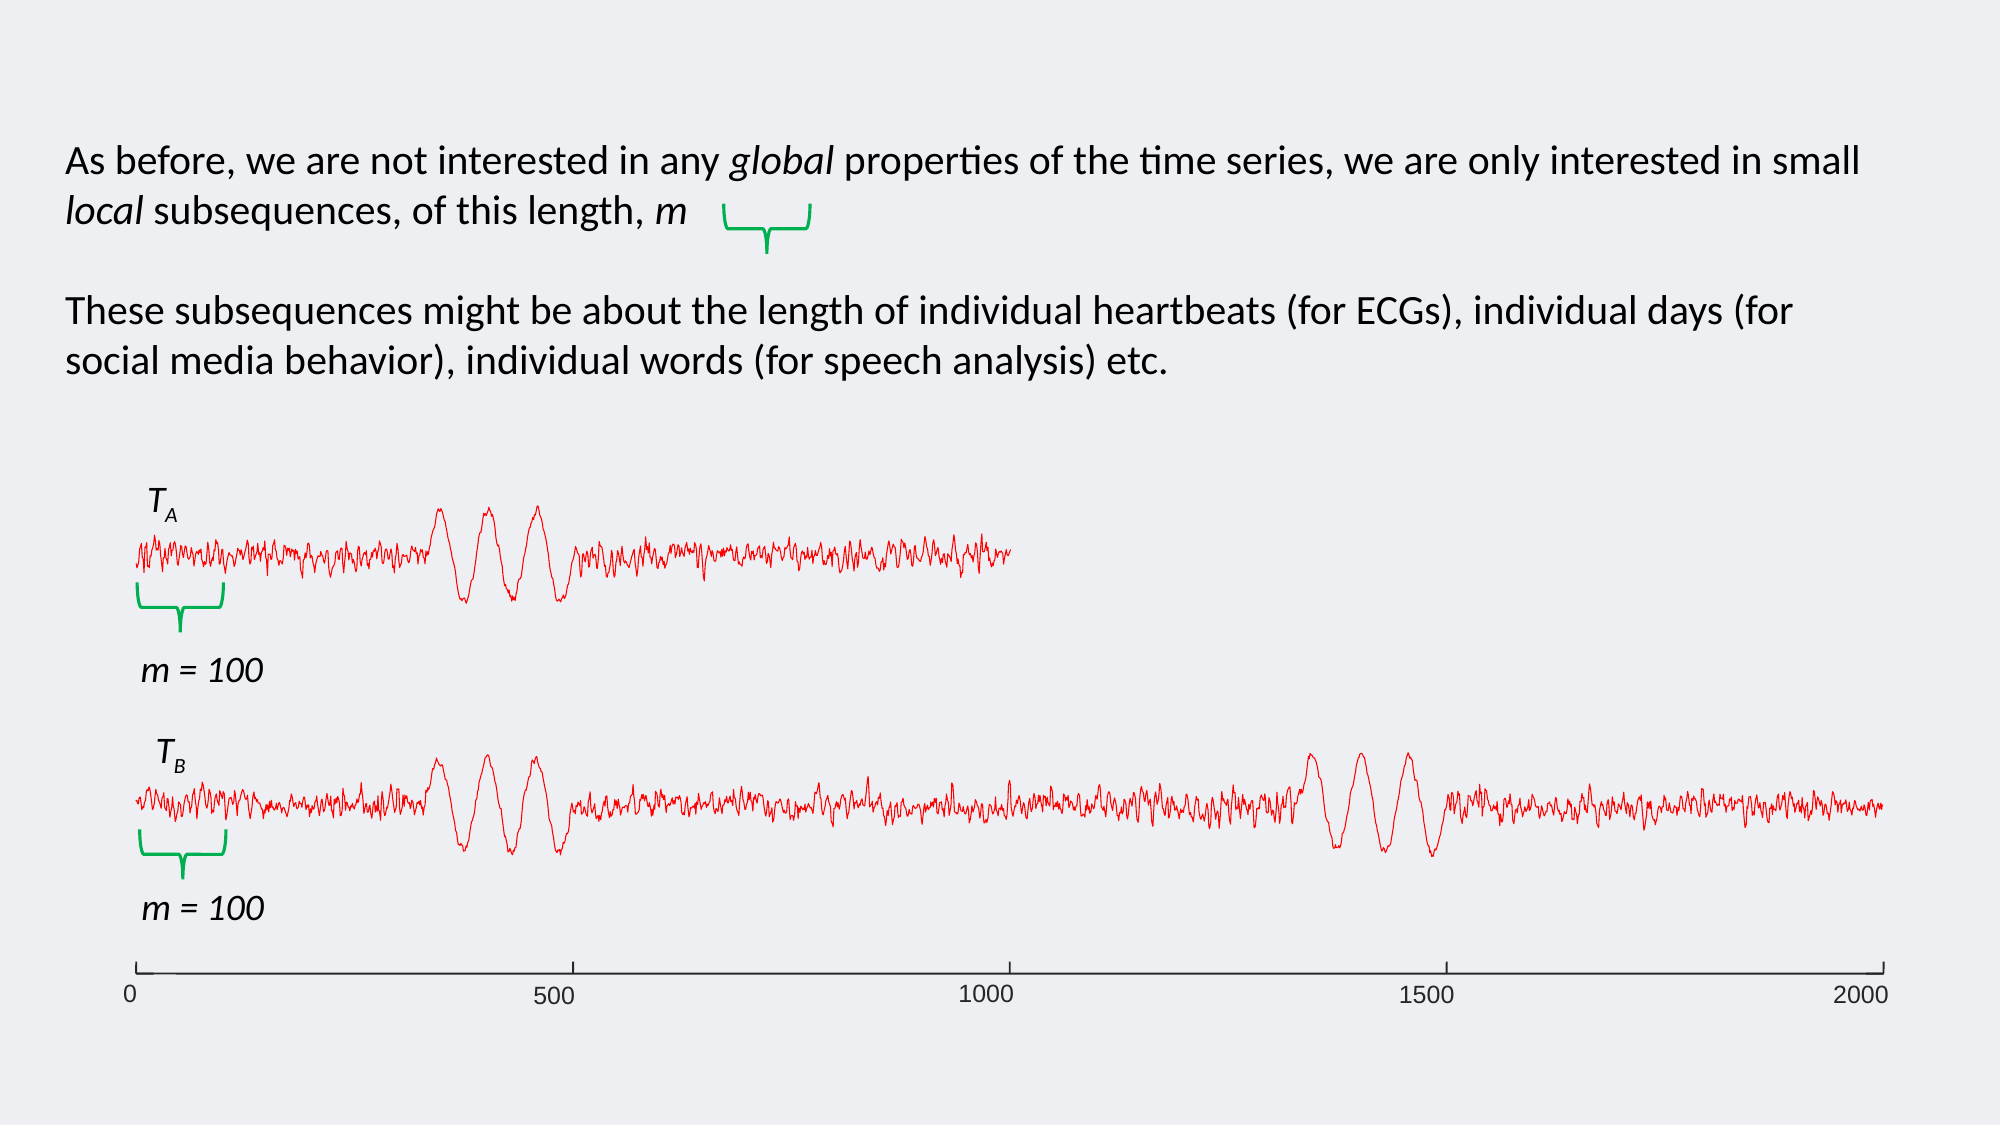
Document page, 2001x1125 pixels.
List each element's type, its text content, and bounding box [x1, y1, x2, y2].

text_box 1500 [1398, 978, 1455, 1009]
text_box [723, 203, 811, 254]
text_box 0 [123, 977, 138, 1008]
text_box [136, 582, 224, 633]
text_box 500 [533, 979, 576, 1010]
text_box 1000 [958, 977, 1015, 1008]
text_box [124, 718, 1883, 937]
text_box m = 100 [125, 637, 279, 697]
text_box 2000 [1833, 978, 1890, 1009]
text_box As before, we are not interested in any global properties of the time series, we are only interested in small local subsequences, of this length, m These subsequences might be about the length of individual heartbeats (for ECGs), individual days (for social media behavior), individual words (for speech analysis) etc. [50, 24, 1900, 535]
text_box [136, 505, 1011, 604]
text_box TA [132, 467, 193, 534]
